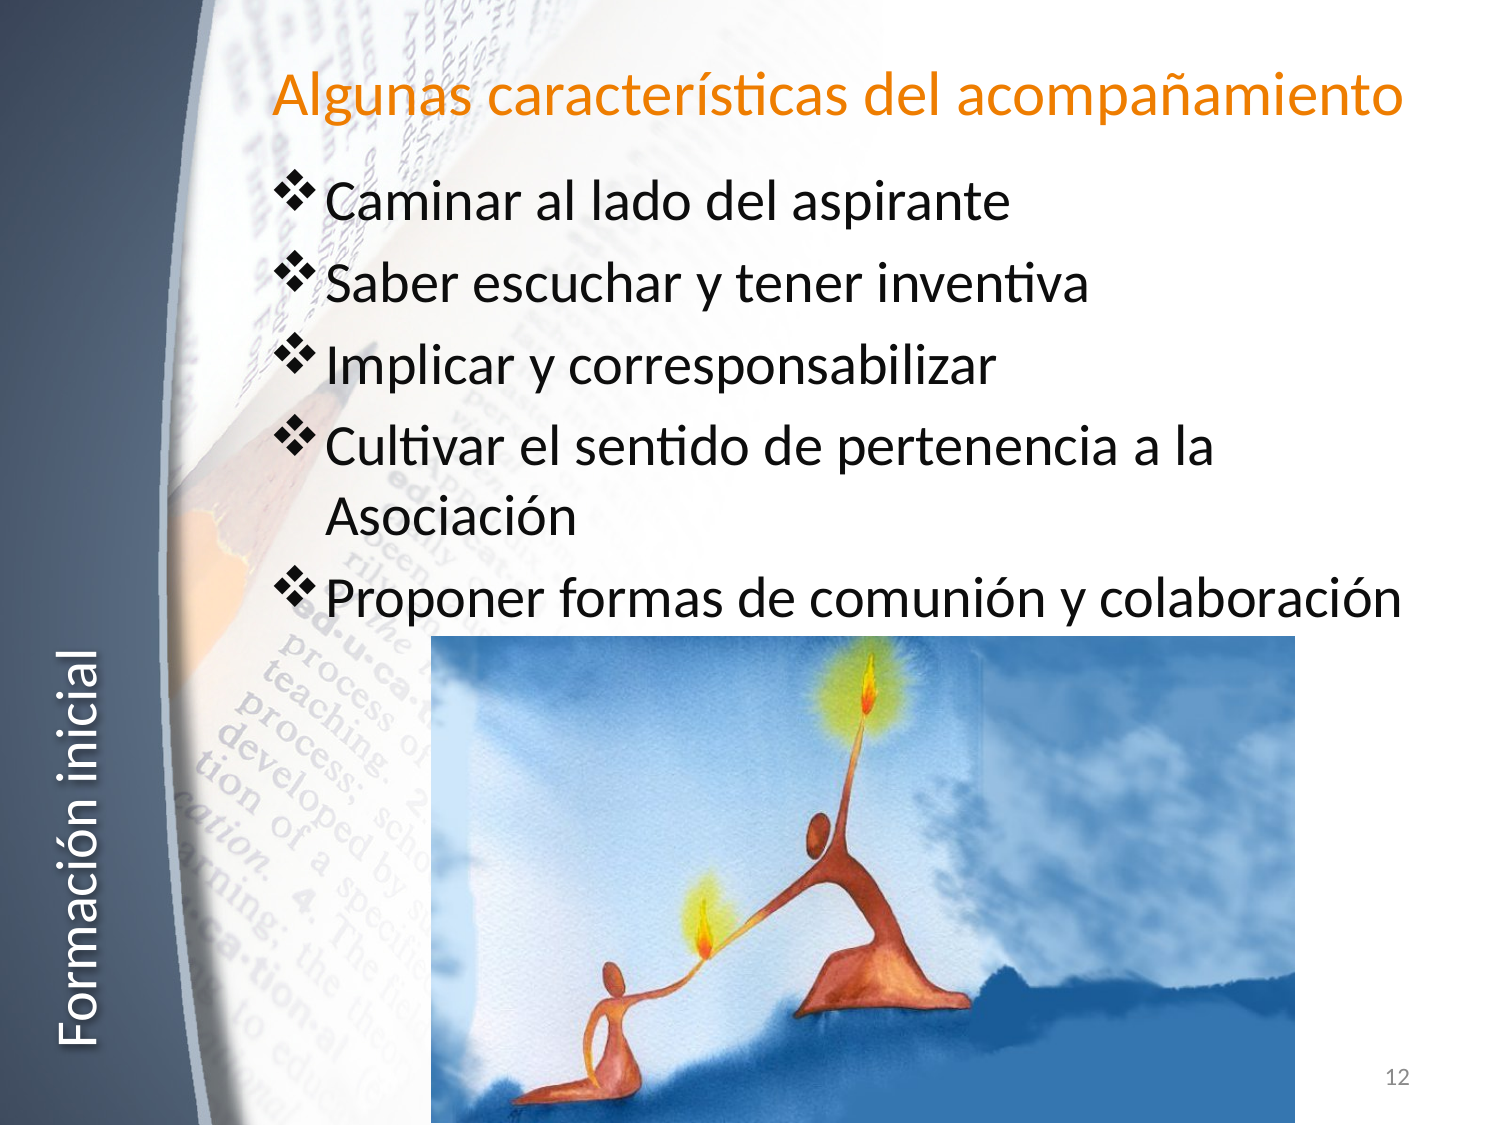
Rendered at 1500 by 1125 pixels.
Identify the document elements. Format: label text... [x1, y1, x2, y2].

text_box Formación inicial [10, 0, 136, 1064]
list Caminar al lado del aspirante Saber escuchar y tener inventiva Implicar y corresponsabilizar Cultivar el sentido de pertenencia a la Asociación Proponer formas de comunión y colaboración [253, 154, 1459, 734]
title Algunas características del acompañamiento [194, 19, 1484, 162]
picture [0, 0, 1500, 1125]
slide_number 12 [1300, 1045, 1425, 1106]
